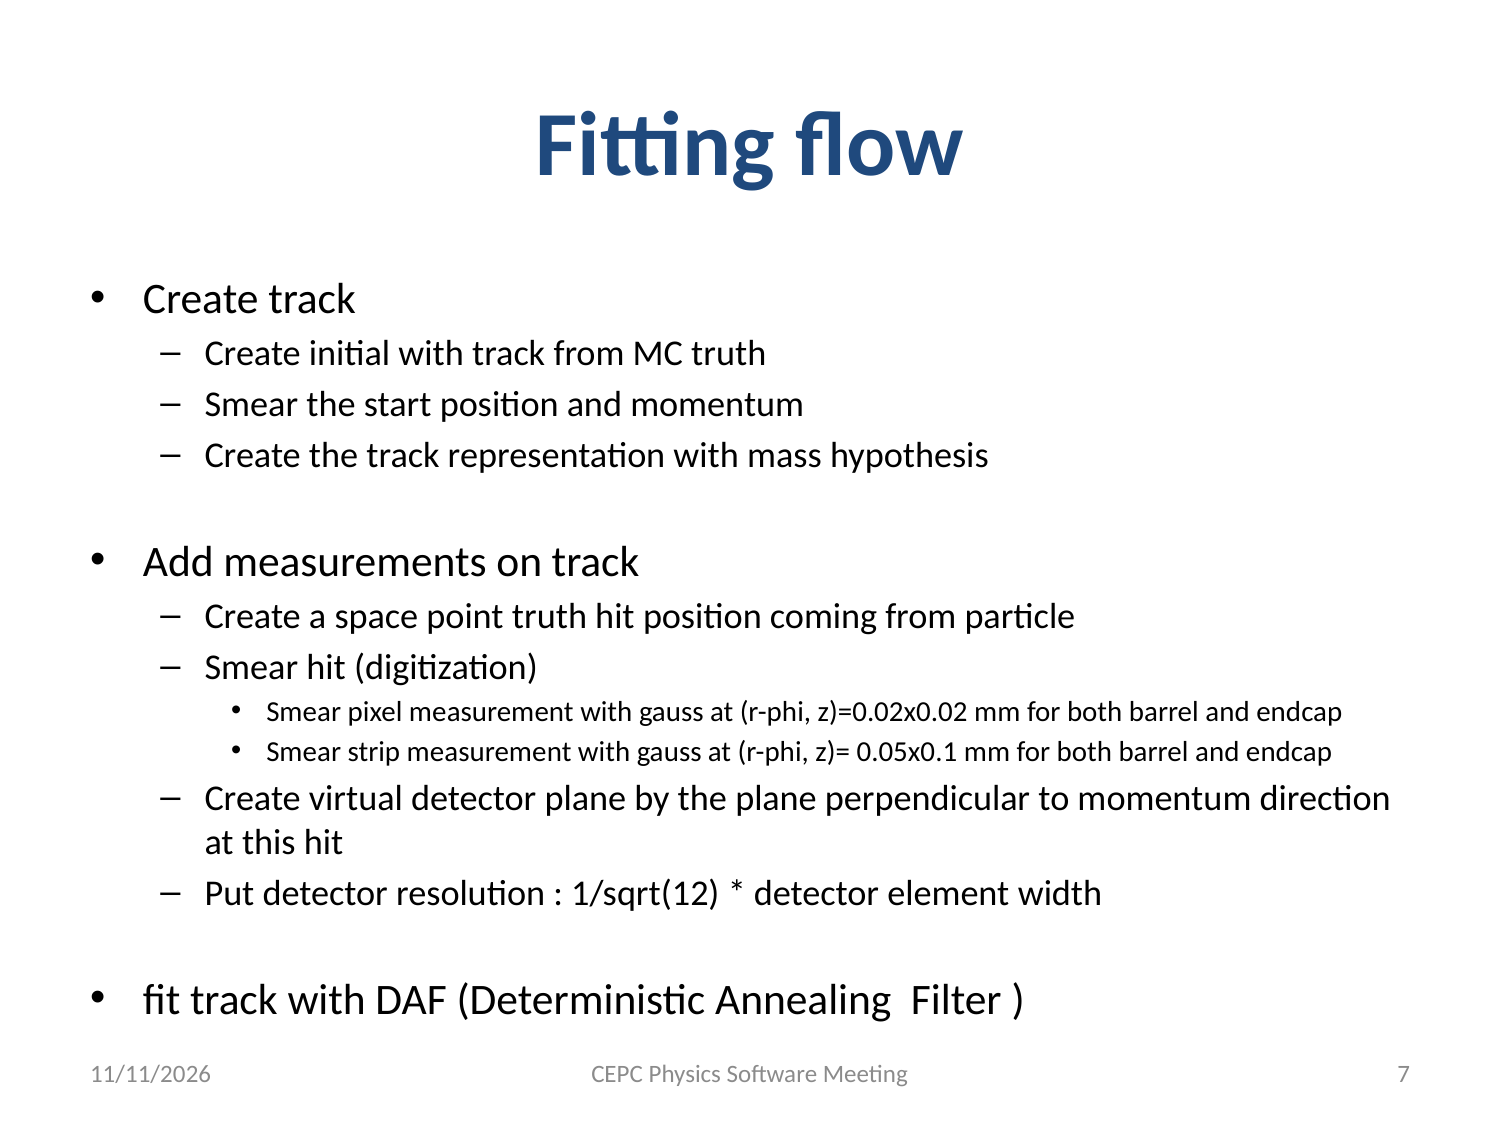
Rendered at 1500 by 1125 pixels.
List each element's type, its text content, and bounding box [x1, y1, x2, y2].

list Create track Create initial with track from MC truth Smear the start position and momentum Create the track representation with mass hypothesis Add measurements on track Create a space point truth hit position coming from particle Smear hit (digitization) Smear pixel measurement with gauss at (r-phi, z)=0.02x0.02 mm for both barrel and endcap Smear strip measurement with gauss at (r-phi, z)= 0.05x0.1 mm for both barrel and endcap Create virtual detector plane by the plane perpendicular to momentum direction at this hit Put detector resolution : 1/sqrt(12) * detector element width fit track with DAF (Deterministic Annealing Filter ) [75, 262, 1425, 1035]
slide_number 7 [1074, 1042, 1425, 1103]
footer CEPC Physics Software Meeting [512, 1042, 988, 1103]
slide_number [75, 1042, 425, 1103]
title Fitting flow [75, 45, 1425, 233]
